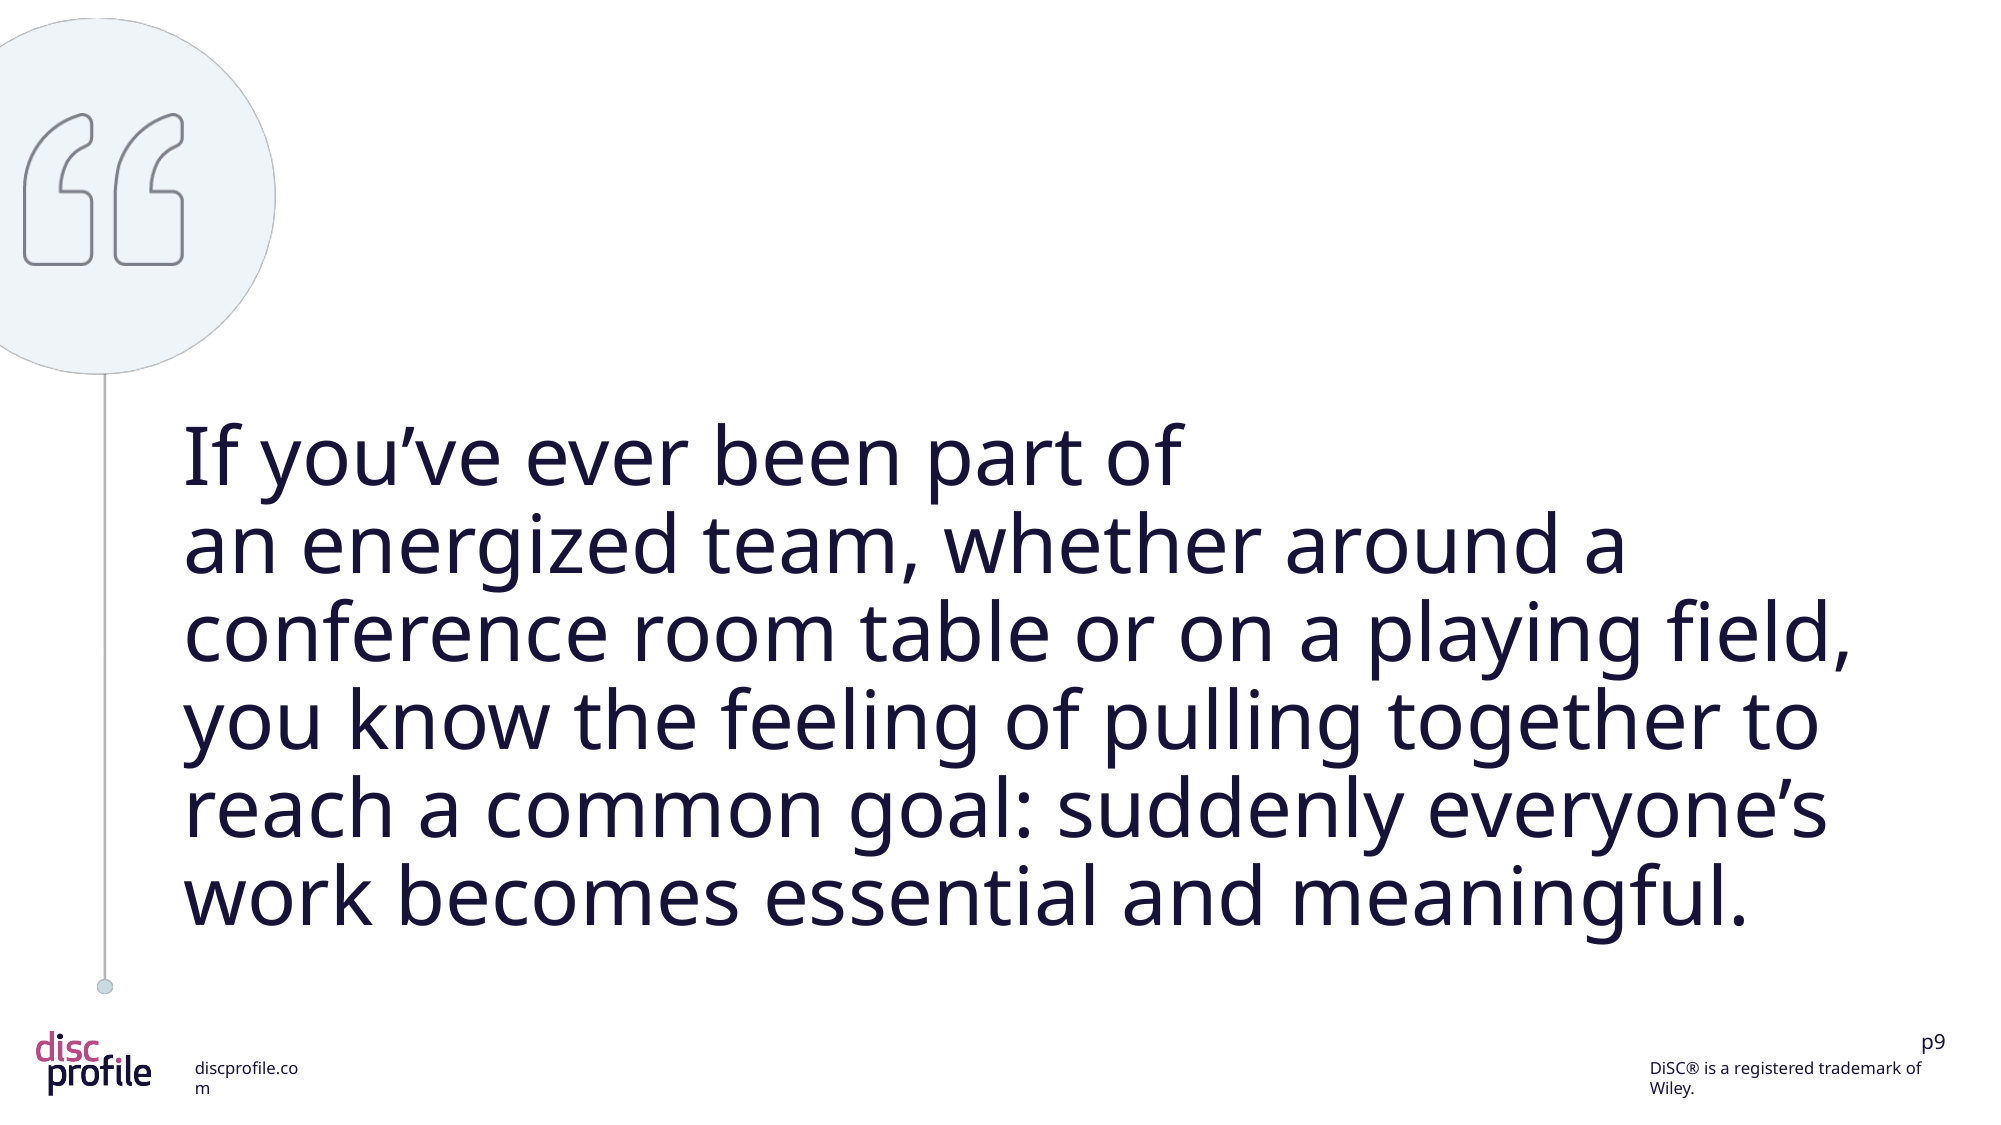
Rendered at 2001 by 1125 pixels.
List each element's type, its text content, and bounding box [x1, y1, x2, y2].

picture [0, 18, 276, 994]
picture [29, 1020, 158, 1106]
list If you’ve ever been part of an energized team, whether around a conference room table or on a playing field, you know the feeling of pulling together to reach a common goal: suddenly everyone’s work becomes essential and meaningful. [183, 374, 1872, 984]
